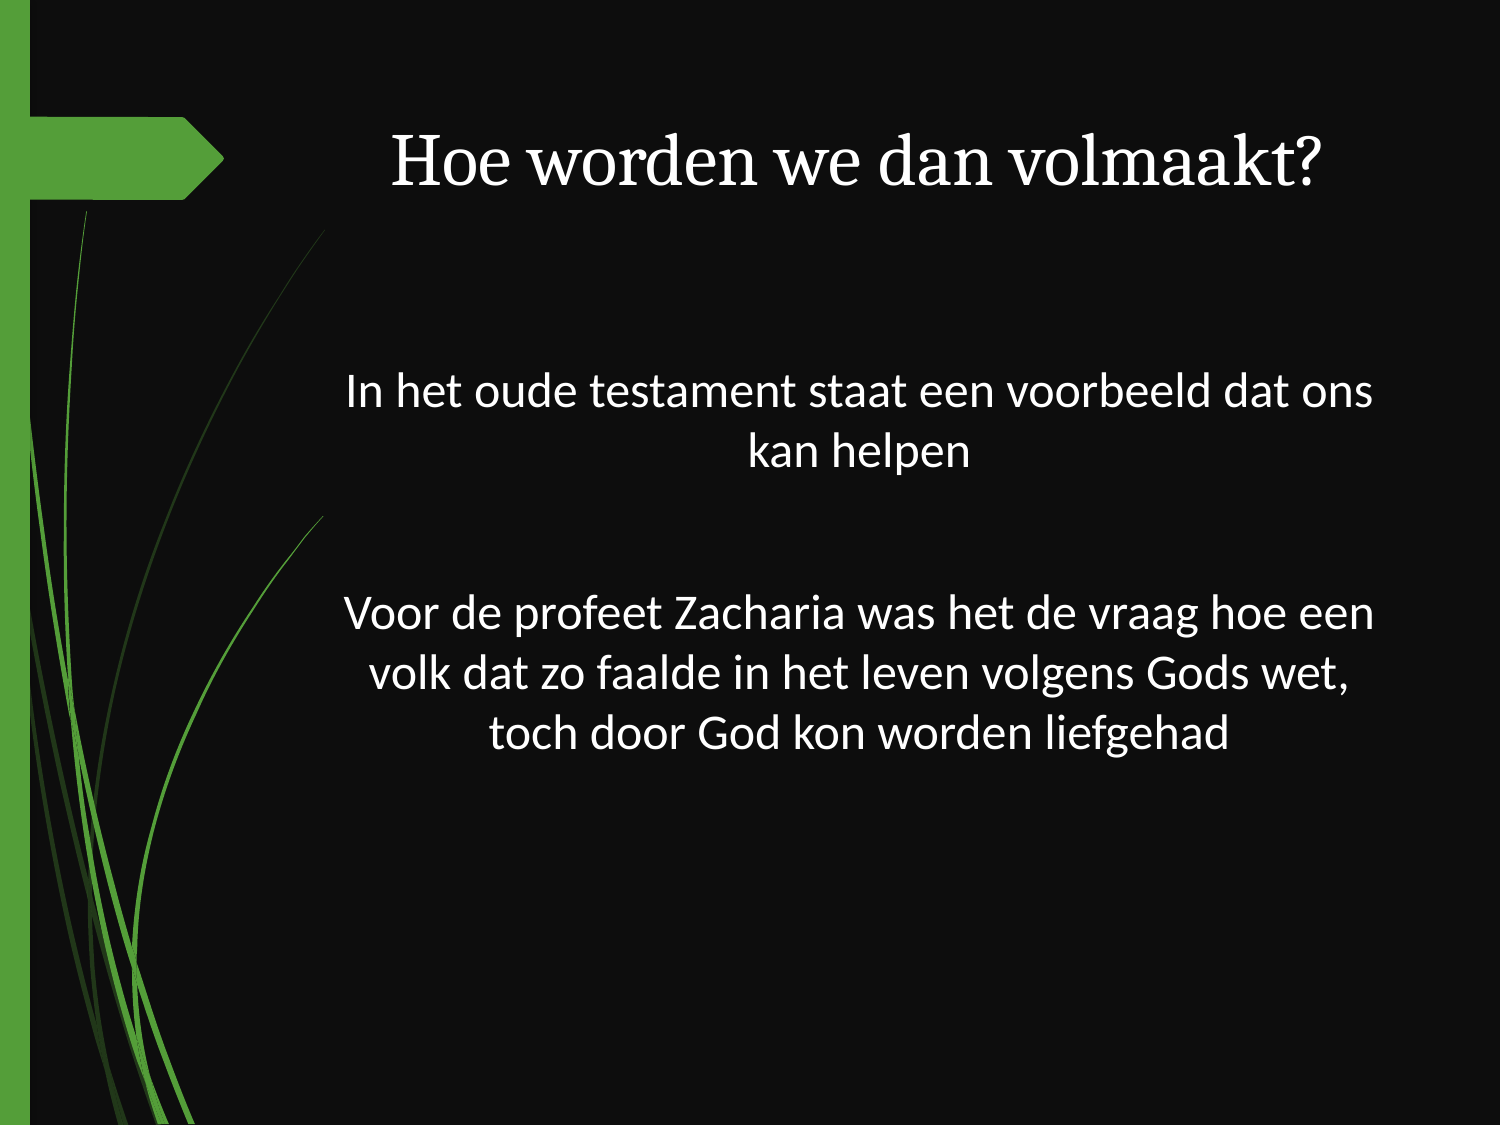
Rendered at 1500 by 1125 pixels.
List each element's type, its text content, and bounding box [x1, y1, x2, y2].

title Hoe worden we dan volmaakt? [319, 102, 1400, 313]
list In het oude testament staat een voorbeeld dat ons kan helpen Voor de profeet Zacharia was het de vraag hoe een volk dat zo faalde in het leven volgens Gods wet, toch door God kon worden liefgehad [318, 350, 1400, 970]
